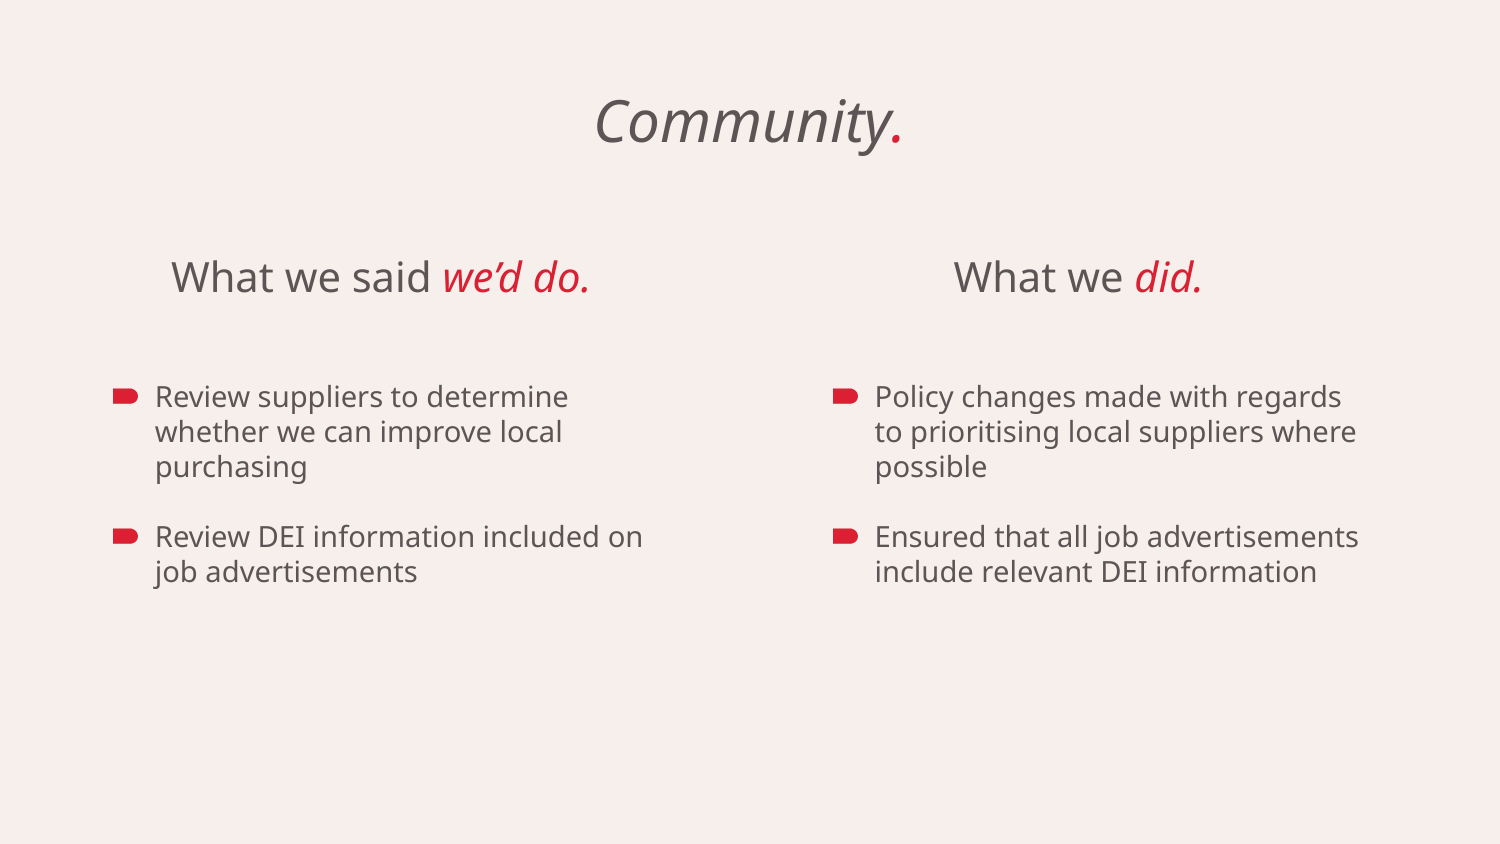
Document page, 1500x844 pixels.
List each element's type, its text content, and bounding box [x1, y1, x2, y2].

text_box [53, 210, 1448, 351]
text_box Policy changes made with regards to prioritising local suppliers where possible Ensured that all job advertisements include relevant DEI information [818, 360, 1401, 617]
text_box Community. [548, 55, 952, 195]
text_box Review suppliers to determine whether we can improve local purchasing Review DEI information included on job advertisements [98, 360, 683, 617]
picture [833, 528, 858, 544]
picture [113, 528, 138, 544]
picture [833, 388, 858, 404]
picture [113, 388, 138, 404]
